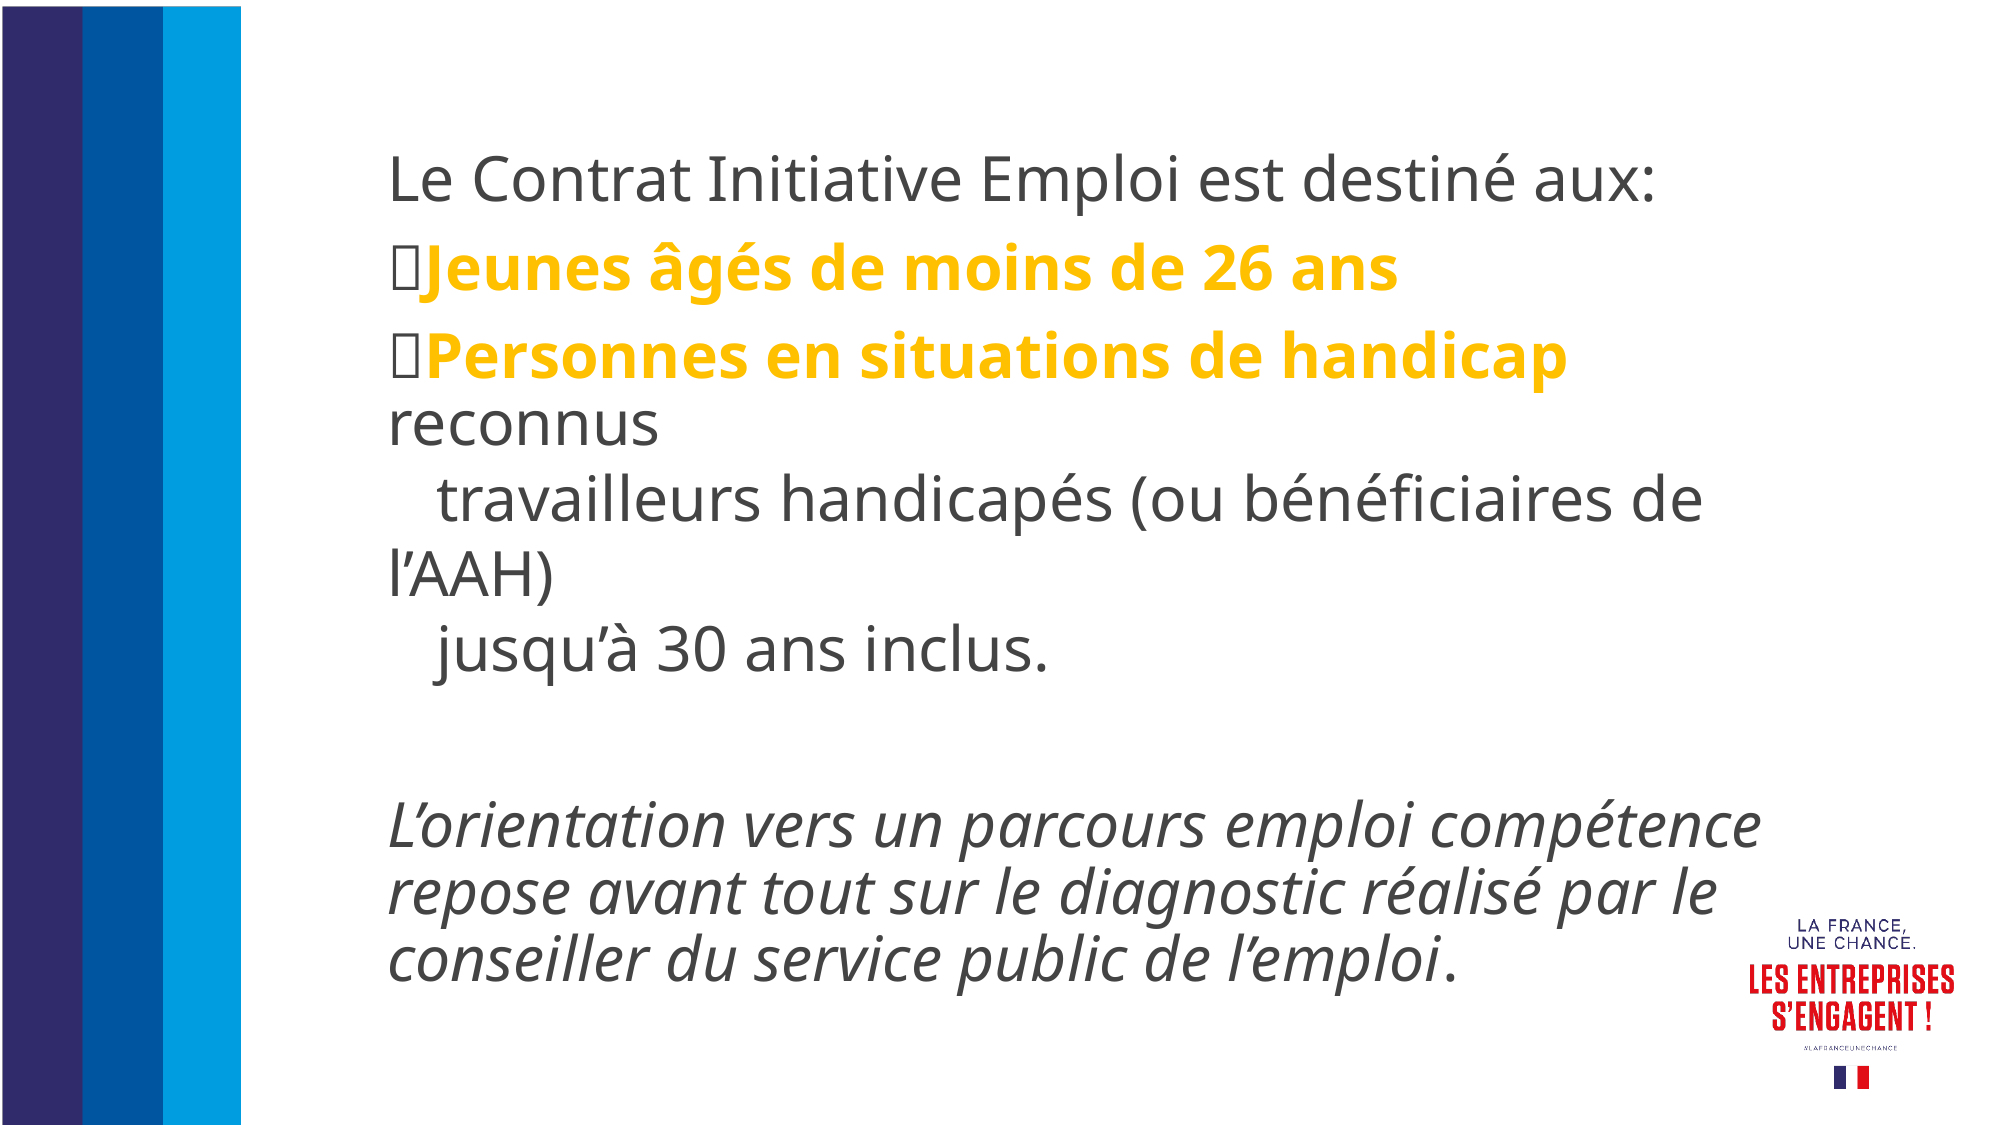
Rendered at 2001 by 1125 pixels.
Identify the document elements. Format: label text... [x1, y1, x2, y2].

list Le Contrat Initiative Emploi est destiné aux: Jeunes âgés de moins de 26 ans Personnes en situations de handicap reconnus travailleurs handicapés (ou bénéficiaires de l’AAH) jusqu’à 30 ans inclus. L’orientation vers un parcours emploi compétence repose avant tout sur le diagnostic réalisé par le conseiller du service public de l’emploi. [353, 140, 1855, 1014]
picture [1748, 919, 1956, 1089]
picture [0, 0, 241, 1125]
